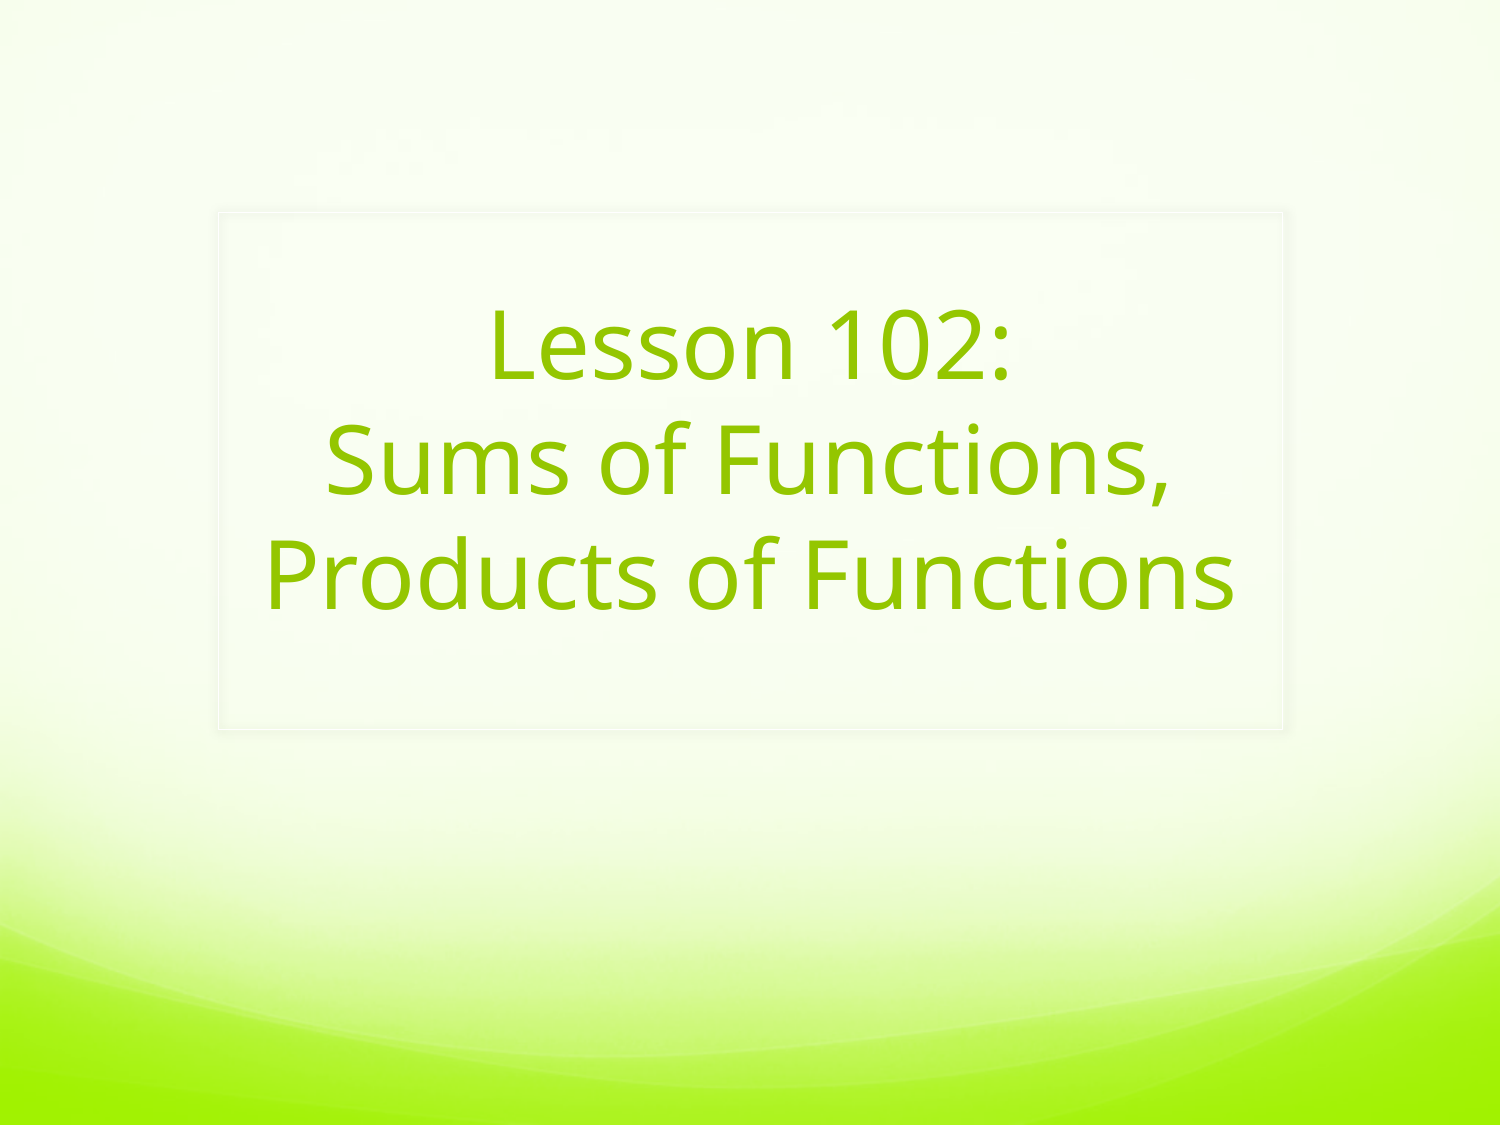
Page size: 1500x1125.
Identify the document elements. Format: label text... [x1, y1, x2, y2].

title Lesson 102: Sums of Functions, Products of Functions [217, 249, 1283, 637]
